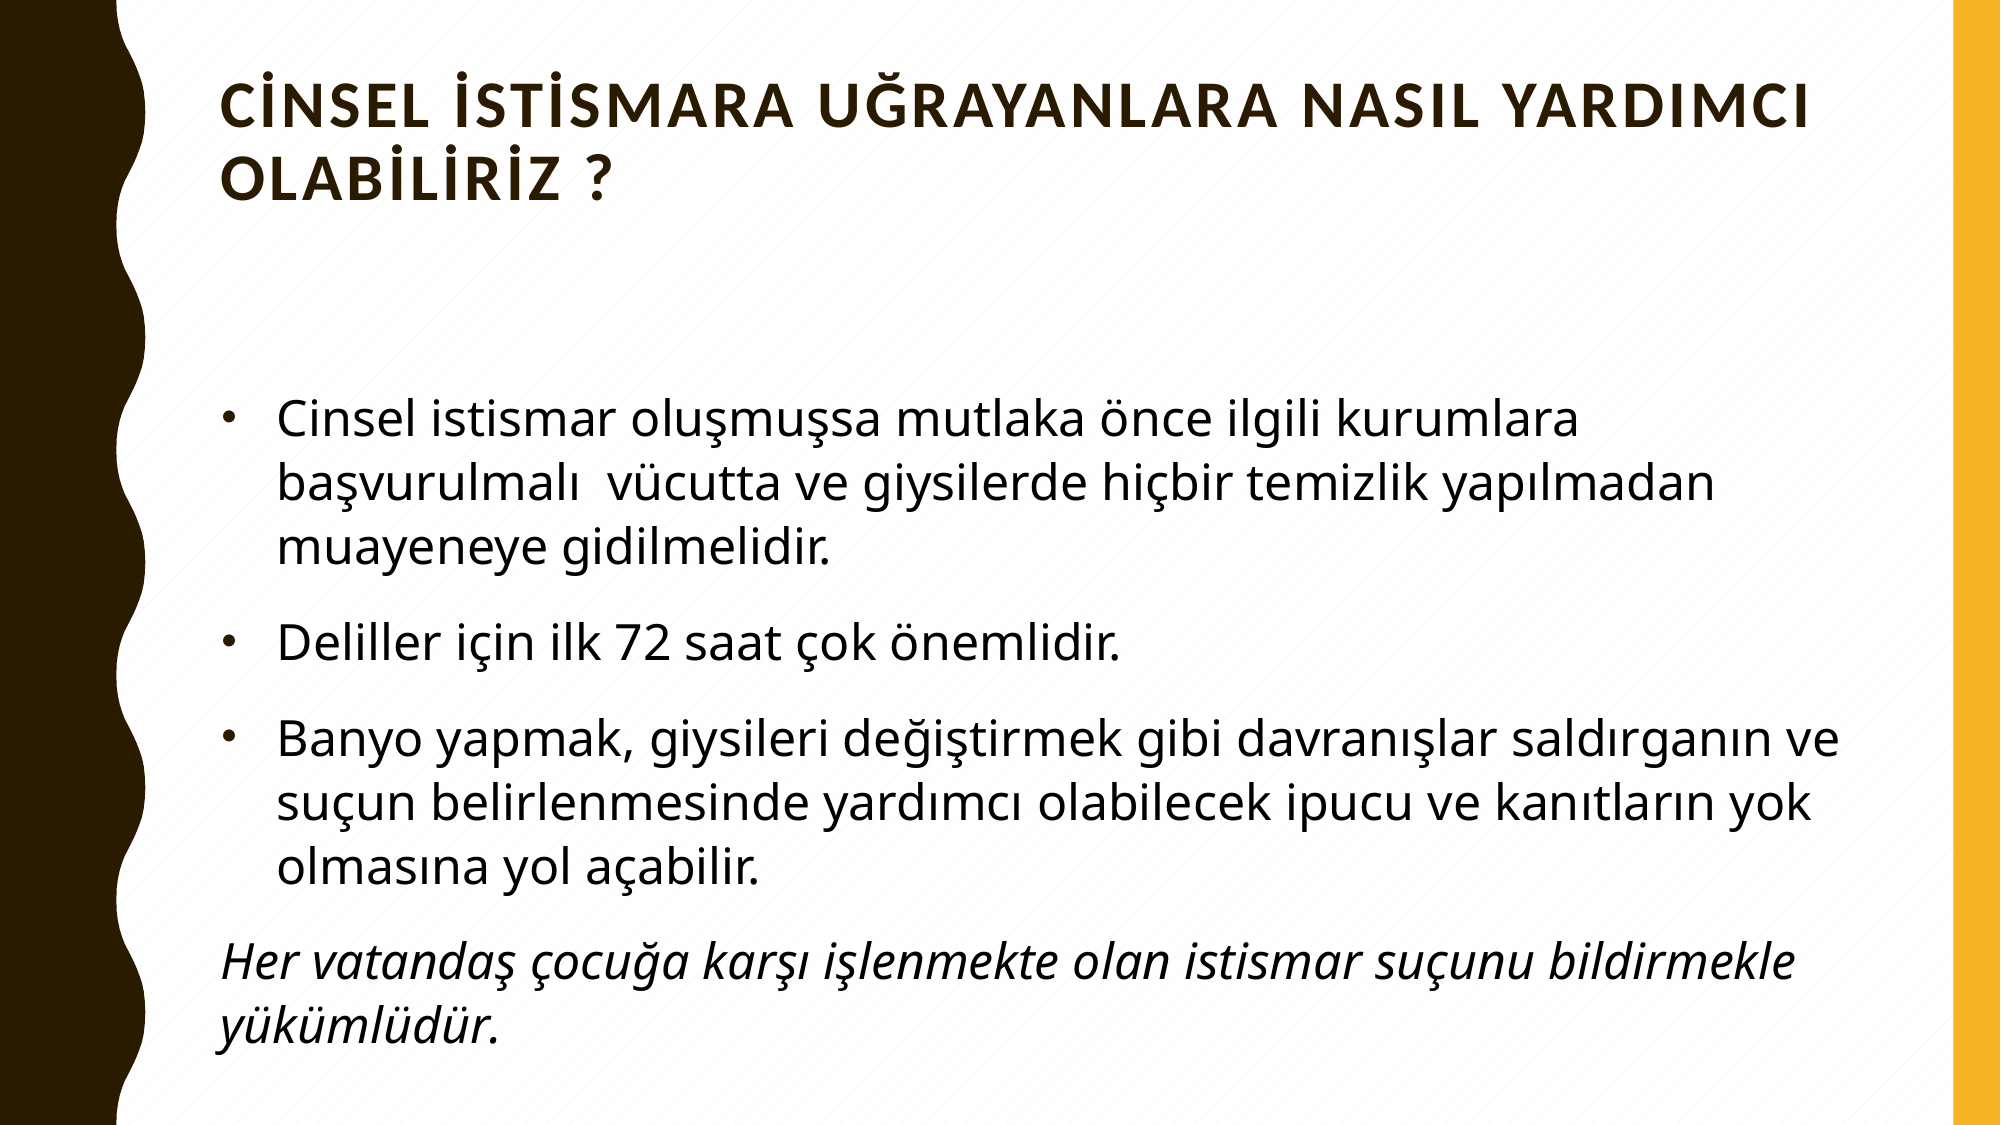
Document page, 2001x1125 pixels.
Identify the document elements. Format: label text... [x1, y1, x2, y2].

title Cinsel İstismara uğrayanlara nasıl yardımcı olabiliriz ? [205, 62, 1875, 308]
list Cinsel istismar oluşmuşsa mutlaka önce ilgili kurumlara başvurulmalı vücutta ve giysilerde hiçbir temizlik yapılmadan muayeneye gidilmelidir. Deliller için ilk 72 saat çok önemlidir. Banyo yapmak, giysileri değiştirmek gibi davranışlar saldırganın ve suçun belirlenmesinde yardımcı olabilecek ipucu ve kanıtların yok olmasına yol açabilir. Her vatandaş çocuğa karşı işlenmekte olan istismar suçunu bildirmekle yükümlüdür. [205, 375, 1875, 965]
